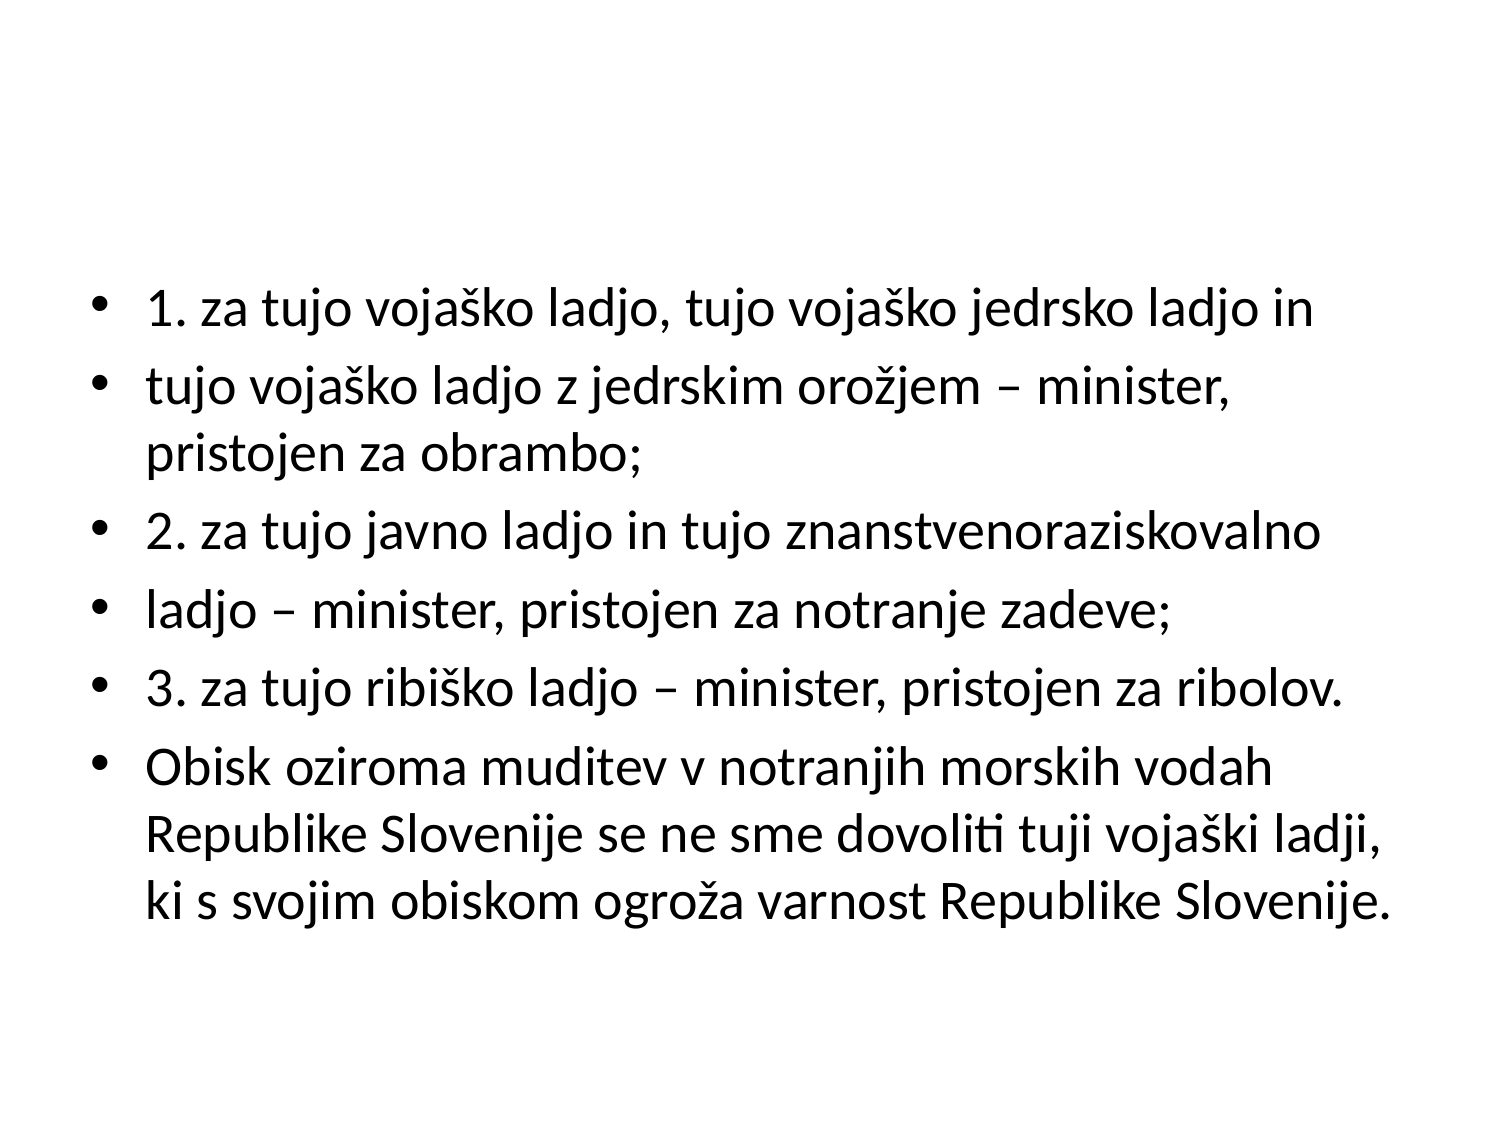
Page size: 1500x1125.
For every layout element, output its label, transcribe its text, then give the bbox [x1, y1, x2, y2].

list 1. za tujo vojaško ladjo, tujo vojaško jedrsko ladjo in tujo vojaško ladjo z jedrskim orožjem – minister, pristojen za obrambo; 2. za tujo javno ladjo in tujo znanstvenoraziskovalno ladjo – minister, pristojen za notranje zadeve; 3. za tujo ribiško ladjo – minister, pristojen za ribolov. Obisk oziroma muditev v notranjih morskih vodah Republike Slovenije se ne sme dovoliti tuji vojaški ladji, ki s svojim obiskom ogroža varnost Republike Slovenije. [75, 262, 1425, 1005]
